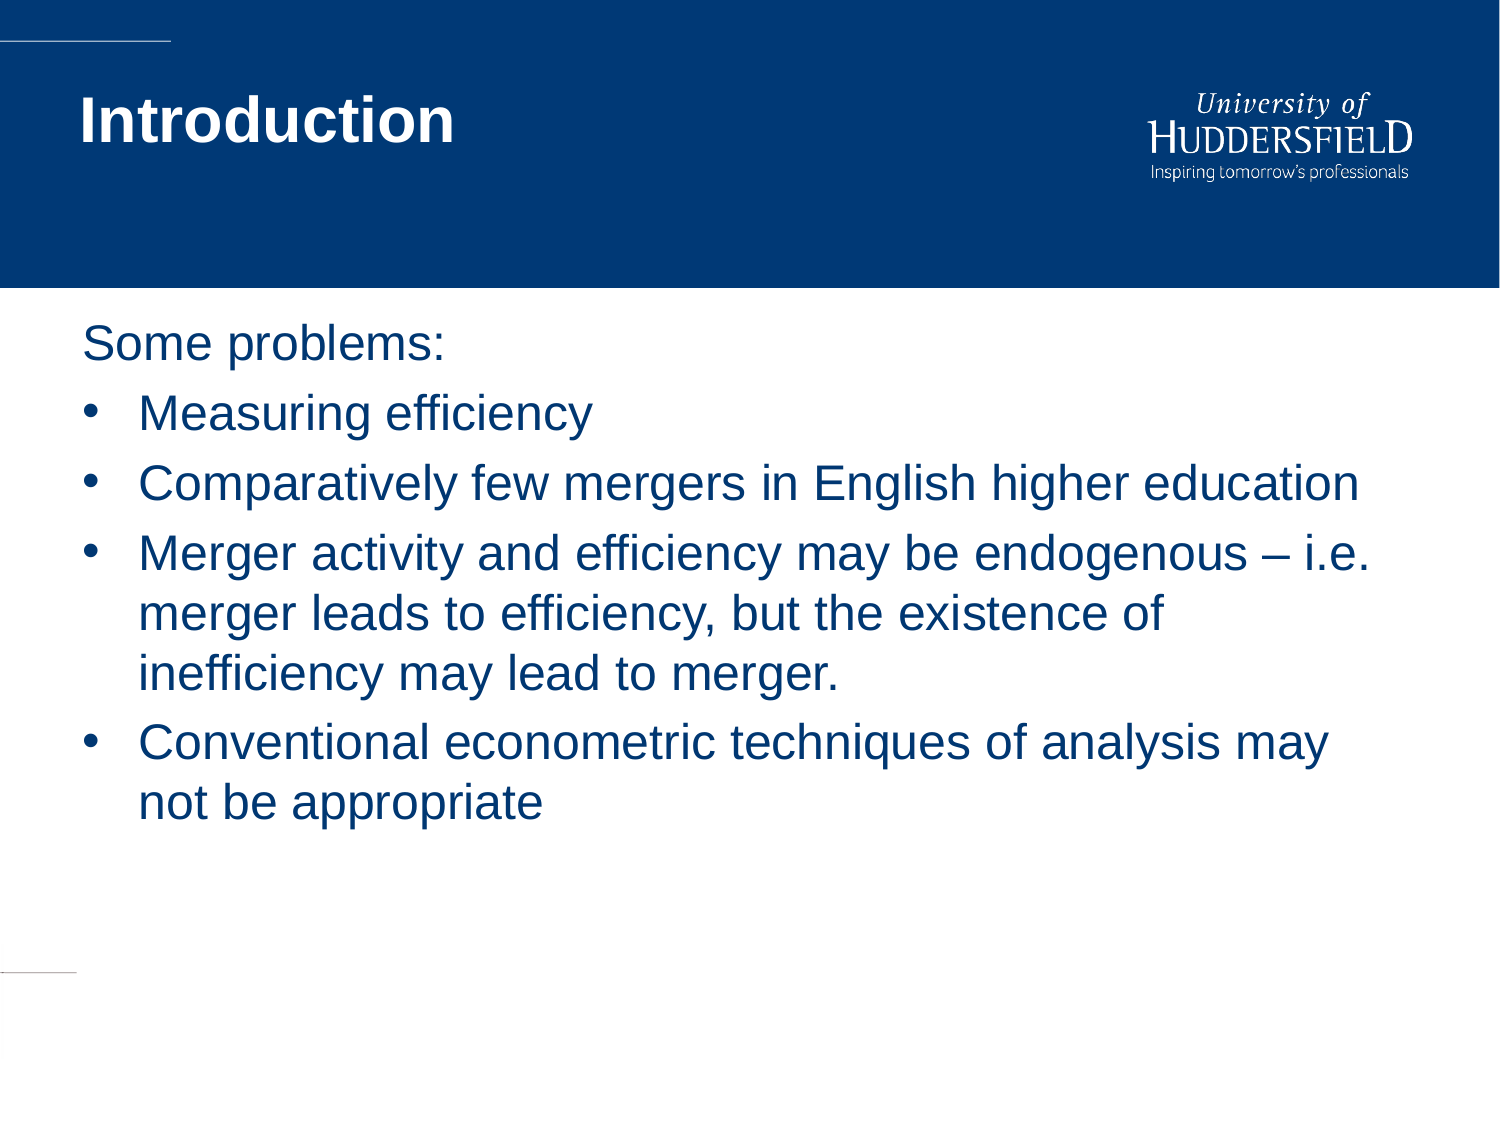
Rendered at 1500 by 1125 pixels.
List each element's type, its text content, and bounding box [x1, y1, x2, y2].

list Some problems: Measuring efficiency Comparatively few mergers in English higher education Merger activity and efficiency may be endogenous – i.e. merger leads to efficiency, but the existence of inefficiency may lead to merger. Conventional econometric techniques of analysis may not be appropriate [67, 302, 1418, 893]
picture [0, 0, 1500, 288]
picture [0, 944, 76, 1059]
title Introduction [64, 42, 1415, 191]
